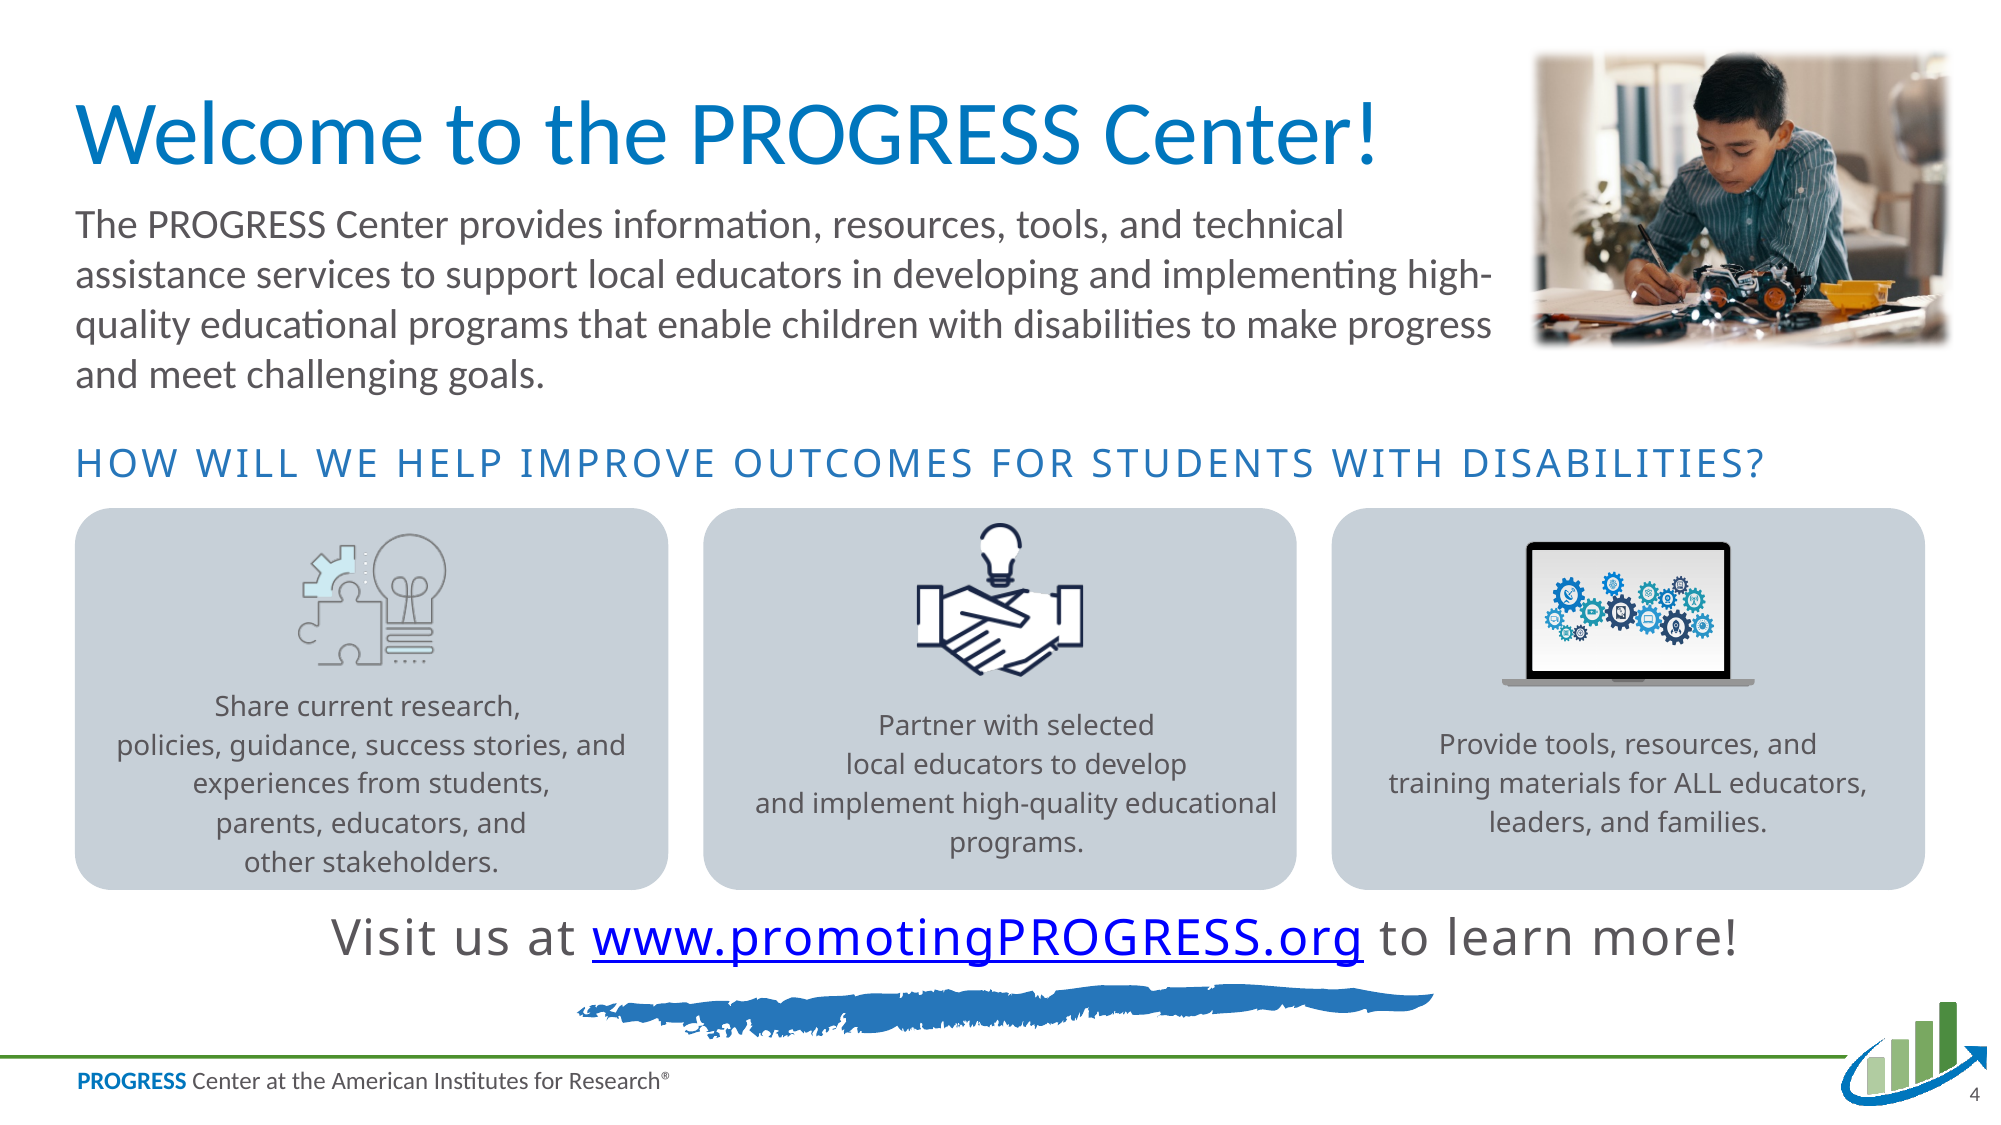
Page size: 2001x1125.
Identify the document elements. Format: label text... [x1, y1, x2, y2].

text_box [703, 508, 1297, 890]
picture [1528, 46, 1955, 352]
slide_number 4 [1969, 1080, 1980, 1106]
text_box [74, 508, 669, 890]
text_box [576, 981, 1434, 1040]
text_box Visit us at www.promotingPROGRESS.org to learn more! ≈ [246, 915, 1838, 1033]
picture [916, 523, 1084, 677]
picture [1841, 1002, 1987, 1106]
picture [296, 526, 447, 677]
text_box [1502, 541, 1755, 687]
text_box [1331, 508, 1925, 890]
title Welcome to the PROGRESS Center! [75, 94, 1434, 197]
text_box The PROGRESS Center provides information, resources, tools, and technical assistance services to support local educators in developing and implementing high-quality educational programs that enable children with disabilities to make progress and meet challenging goals. [75, 197, 1503, 398]
